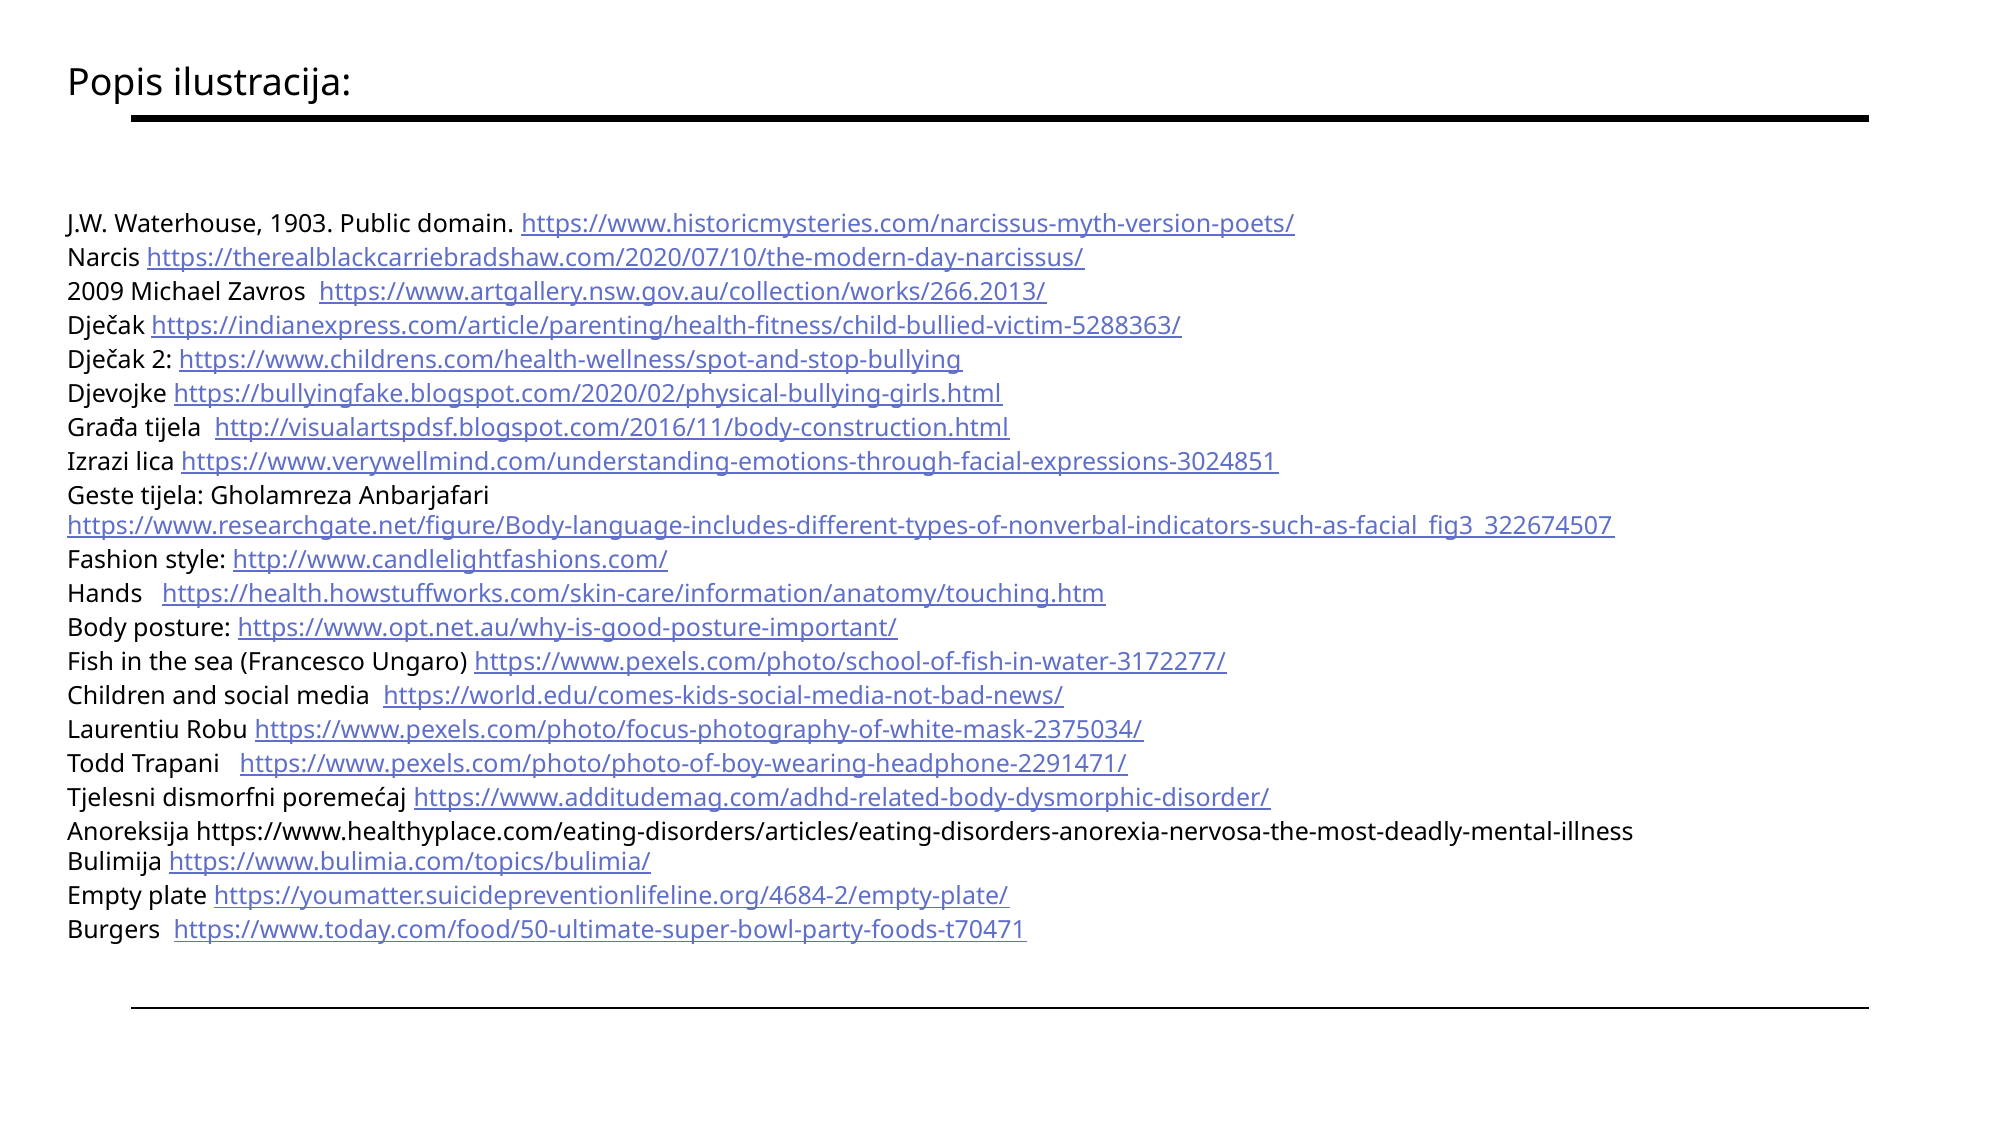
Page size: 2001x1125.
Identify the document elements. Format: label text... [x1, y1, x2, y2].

text_box Popis ilustracija: J.W. Waterhouse, 1903. Public domain. https://www.historicmysteries.com/narcissus-myth-version-poets/ Narcis https://therealblackcarriebradshaw.com/2020/07/10/the-modern-day-narcissus/ 2009 Michael Zavros https://www.artgallery.nsw.gov.au/collection/works/266.2013/ Dječak https://indianexpress.com/article/parenting/health-fitness/child-bullied-victim-5288363/ Dječak 2: https://www.childrens.com/health-wellness/spot-and-stop-bullying Djevojke https://bullyingfake.blogspot.com/2020/02/physical-bullying-girls.html Građa tijela http://visualartspdsf.blogspot.com/2016/11/body-construction.html Izrazi lica https://www.verywellmind.com/understanding-emotions-through-facial-expressions-3024851 Geste tijela: Gholamreza Anbarjafari https://www.researchgate.net/figure/Body-language-includes-different-types-of-nonverbal-indicators-such-as-facial_fig3_322674507 Fashion style: http://www.candlelightfashions.com/ Hands https://health.howstuffworks.com/skin-care/information/anatomy/touching.htm Body posture: https://www.opt.net.au/why-is-good-posture-important/ Fish in the sea (Francesco Ungaro) https://www.pexels.com/photo/school-of-fish-in-water-3172277/ Children and social media https://world.edu/comes-kids-social-media-not-bad-news/ Laurentiu Robu https://www.pexels.com/photo/focus-photography-of-white-mask-2375034/ Todd Trapani https://www.pexels.com/photo/photo-of-boy-wearing-headphone-2291471/ Tjelesni dismorfni poremećaj https://www.additudemag.com/adhd-related-body-dysmorphic-disorder/ Anoreksija https://www.healthyplace.com/eating-disorders/articles/eating-disorders-anorexia-nervosa-the-most-deadly-mental-illness Bulimija https://www.bulimia.com/topics/bulimia/ Empty plate https://youmatter.suicidepreventionlifeline.org/4684-2/empty-plate/ Burgers https://www.today.com/food/50-ultimate-super-bowl-party-foods-t70471 [52, 50, 1898, 1090]
